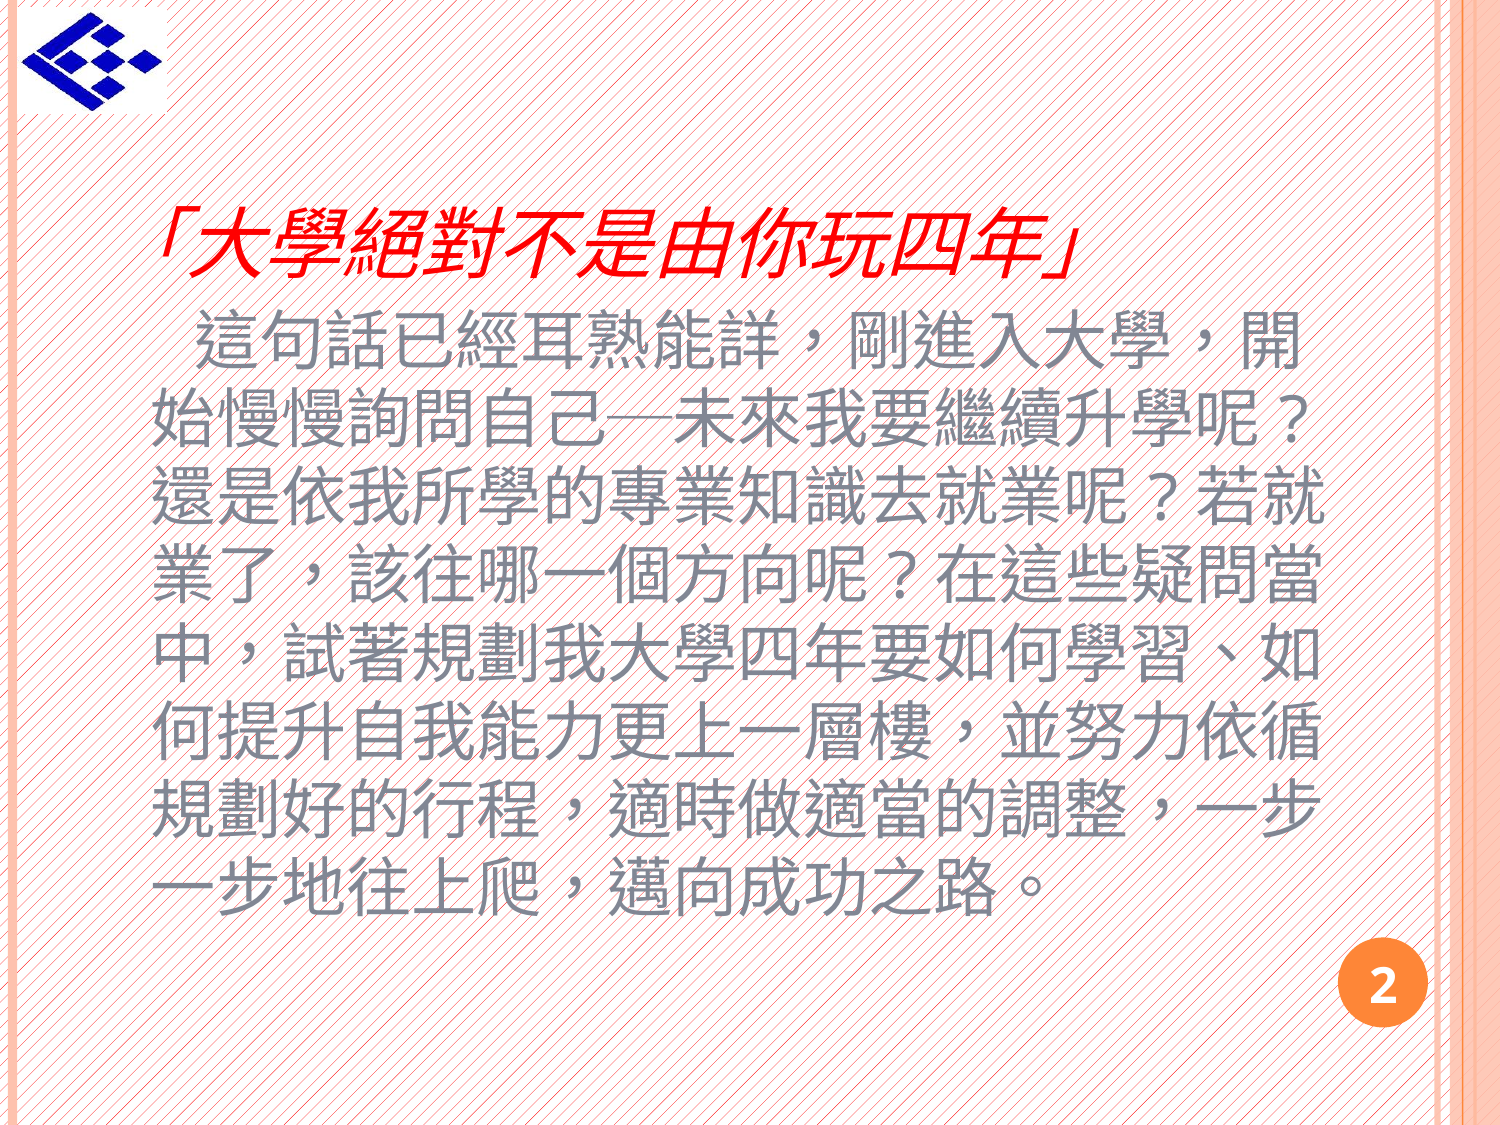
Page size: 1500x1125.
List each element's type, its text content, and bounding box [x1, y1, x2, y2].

picture [17, 7, 167, 114]
list 「大學絕對不是由你玩四年」 這句話已經耳熟能詳，剛進入大學，開始慢慢詢問自己─未來我要繼續升學呢?還是依我所學的專業知識去就業呢?若就業了，該往哪一個方向呢?在這些疑問當中，試著規劃我大學四年要如何學習、如何提升自我能力更上一層樓，並努力依循規劃好的行程，適時做適當的調整，一步一步地往上爬，邁向成功之路。 [93, 187, 1360, 987]
slide_number 2 [1333, 940, 1434, 1027]
